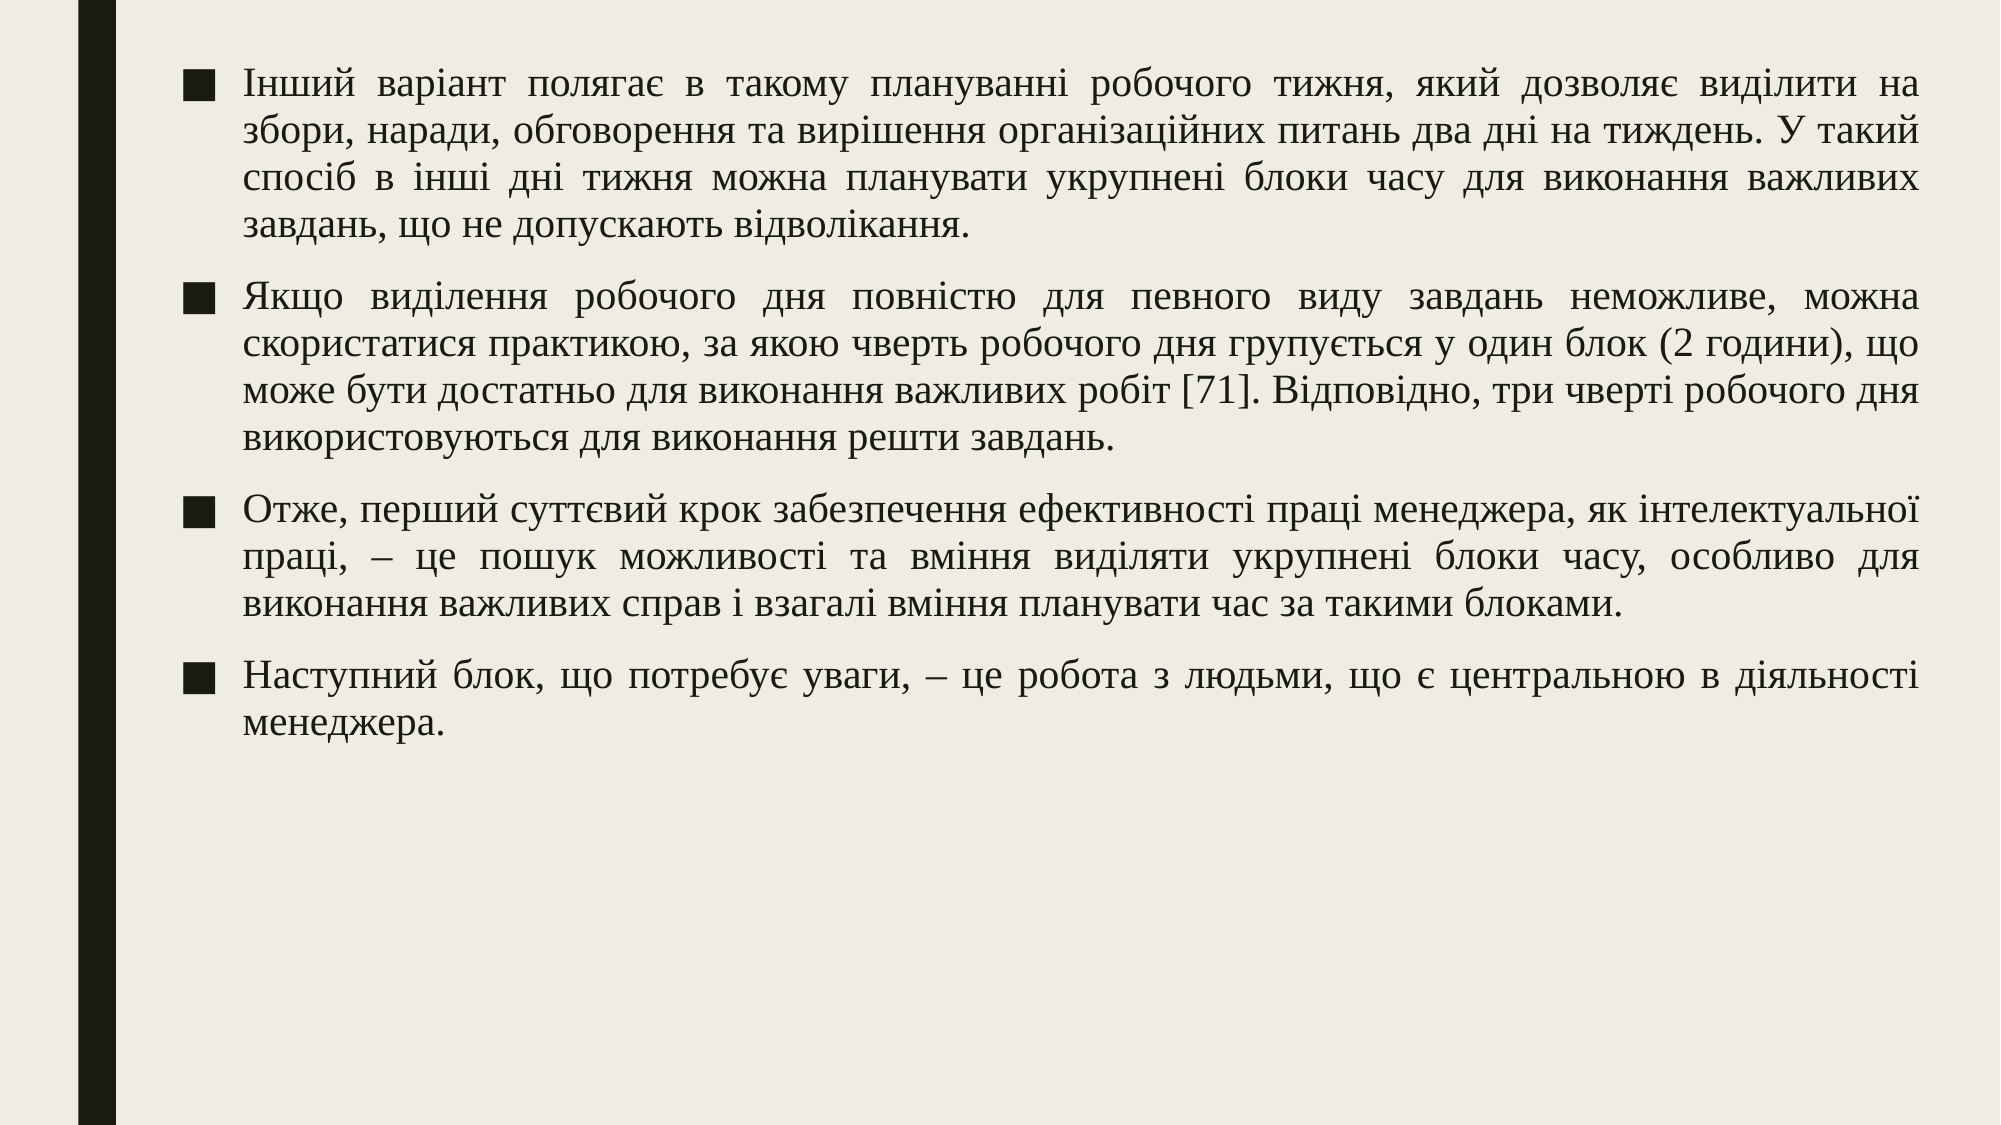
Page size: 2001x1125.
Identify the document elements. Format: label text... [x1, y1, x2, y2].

list Інший варіант полягає в такому плануванні робочого тижня, який дозволяє виділити на збори, наради, обговорення та вирішення організаційних питань два дні на тиждень. У такий спосіб в інші дні тижня можна планувати укрупнені блоки часу для виконання важливих завдань, що не допускають відволікання. Якщо виділення робочого дня повністю для певного виду завдань неможливе, можна скористатися практикою, за якою чверть робочого дня групується у один блок (2 години), що може бути достатньо для виконання важливих робіт [71]. Відповідно, три чверті робочого дня використовуються для виконання решти завдань. Отже, перший суттєвий крок забезпечення ефективності праці менеджера, як інтелектуальної праці, – це пошук можливості та вміння виділяти укрупнені блоки часу, особливо для виконання важливих справ і взагалі вміння планувати час за такими блоками. Наступний блок, що потребує уваги, – це робота з людьми, що є центральною в діяльності менеджера. [164, 51, 1936, 1043]
